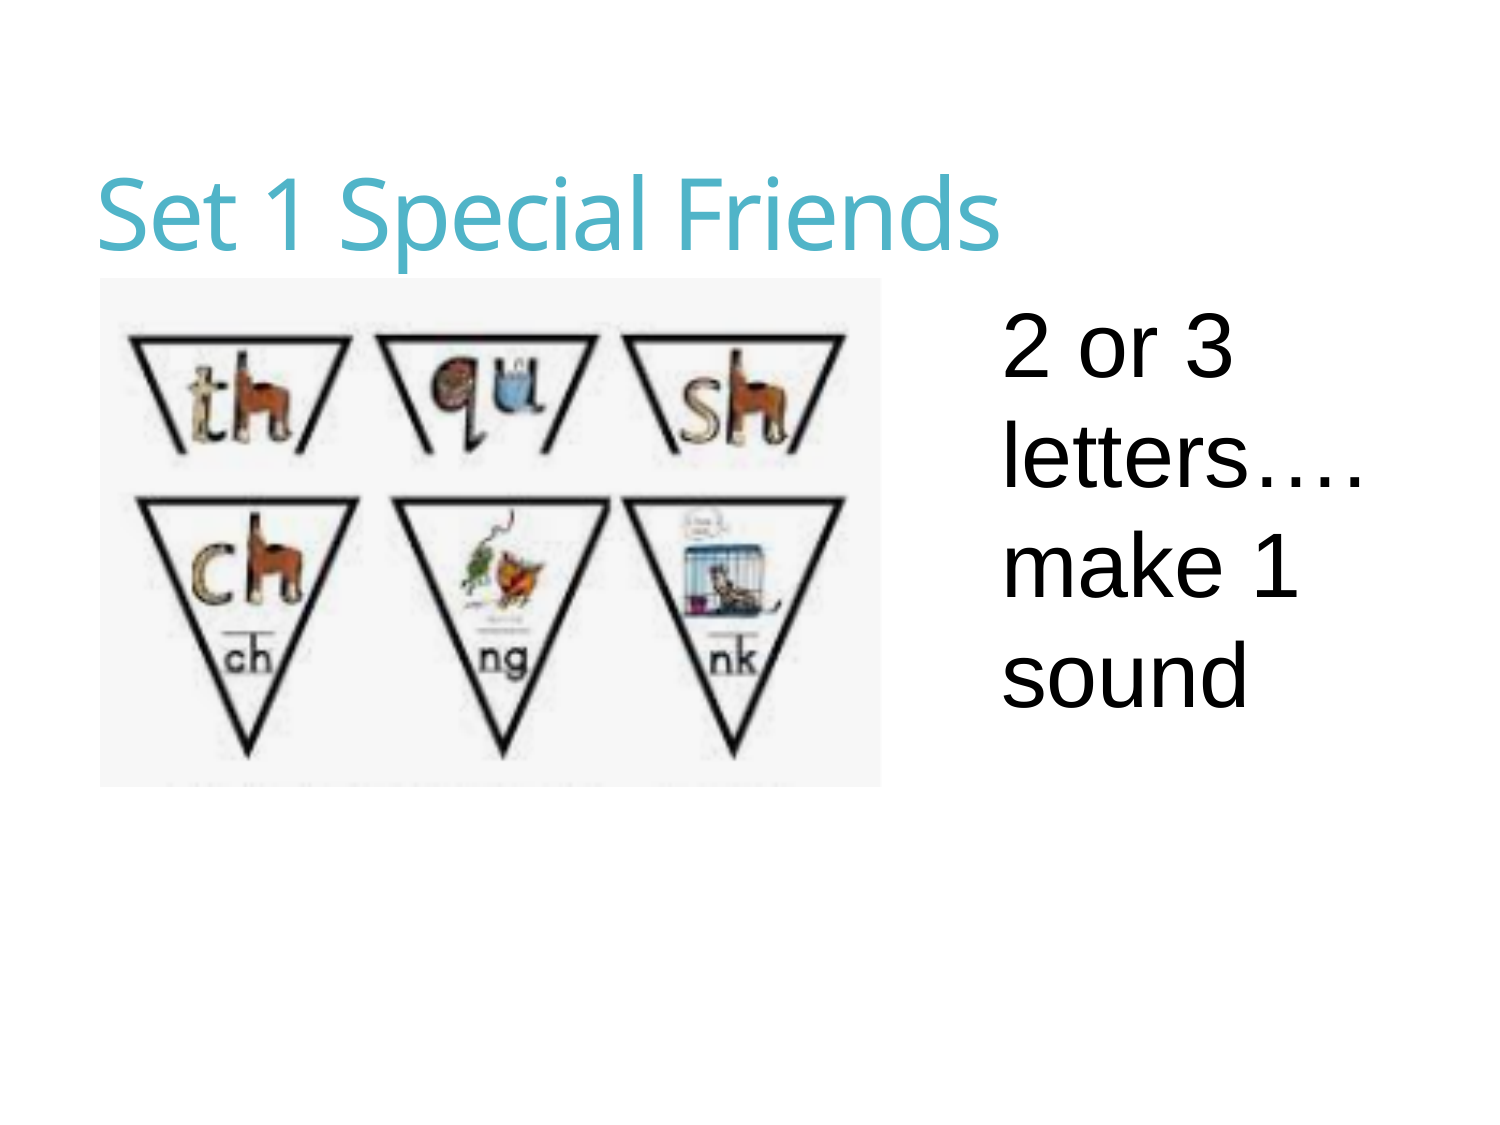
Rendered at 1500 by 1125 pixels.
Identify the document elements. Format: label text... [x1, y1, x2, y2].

picture [100, 278, 898, 788]
text_box 2 or 3 letters…. make 1 sound [986, 278, 1412, 734]
title Set 1 Special Friends [80, 81, 1407, 354]
